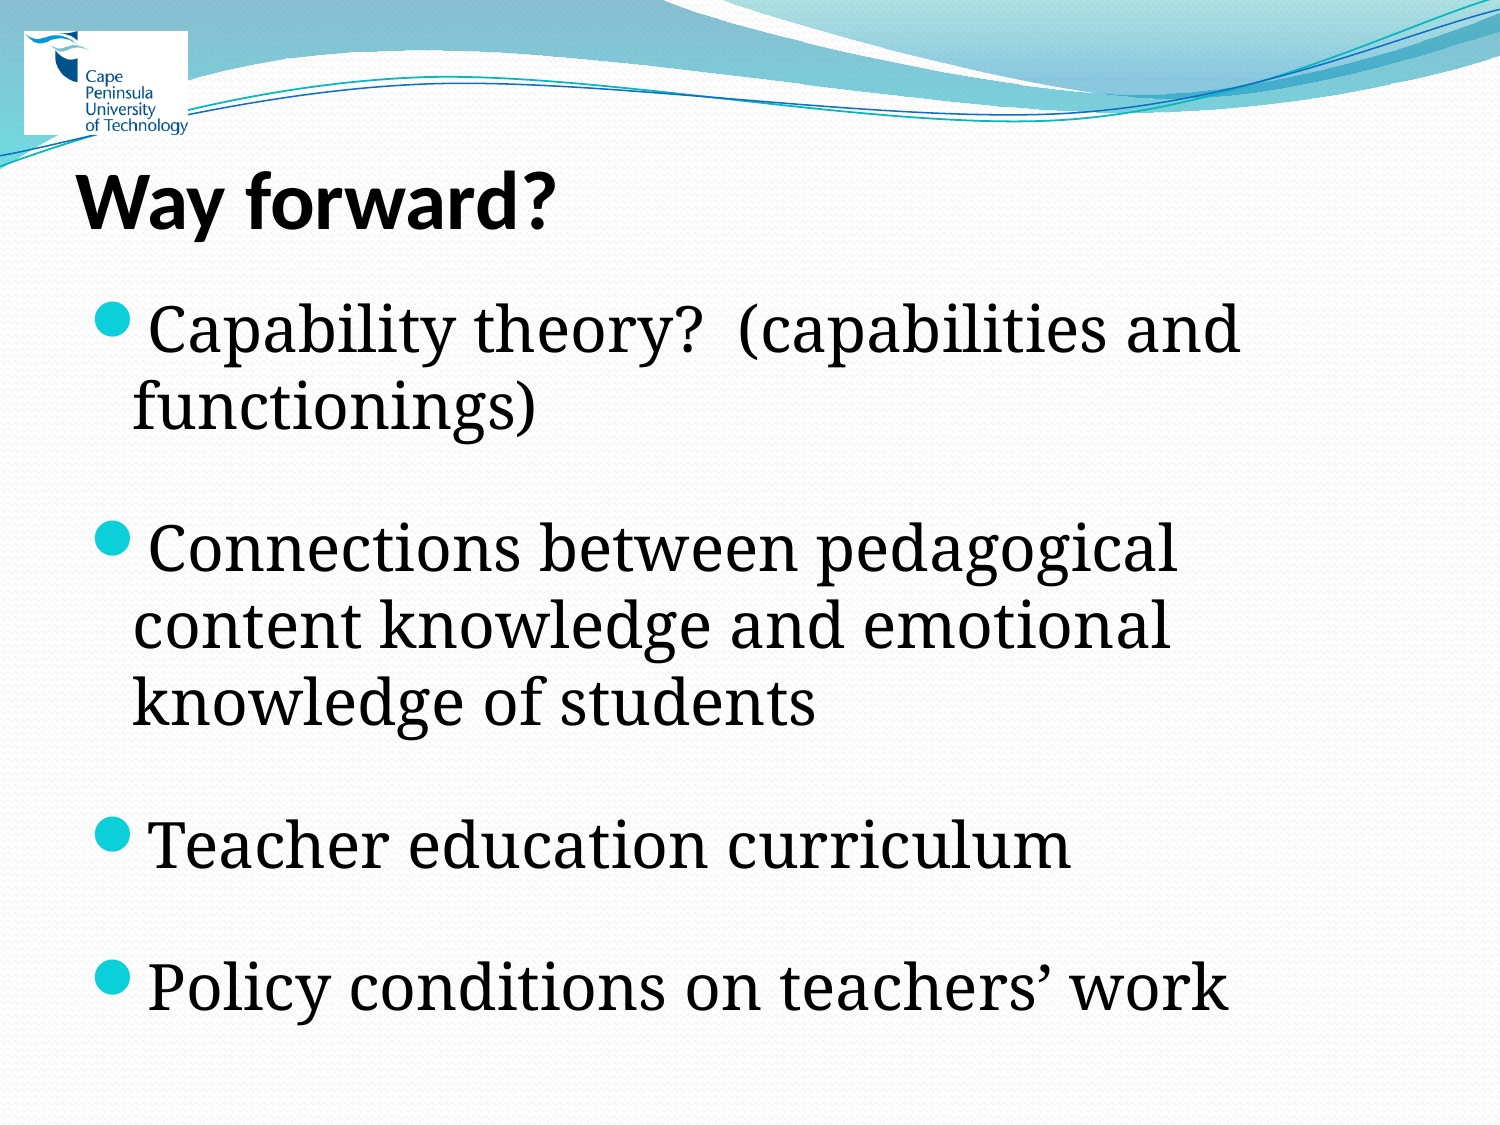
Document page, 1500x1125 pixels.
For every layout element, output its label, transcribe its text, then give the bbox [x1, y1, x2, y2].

title Way forward? [75, 115, 1425, 247]
list Capability theory? (capabilities and functionings) Connections between pedagogical content knowledge and emotional knowledge of students Teacher education curriculum Policy conditions on teachers’ work [75, 281, 1425, 1038]
picture [24, 31, 188, 136]
